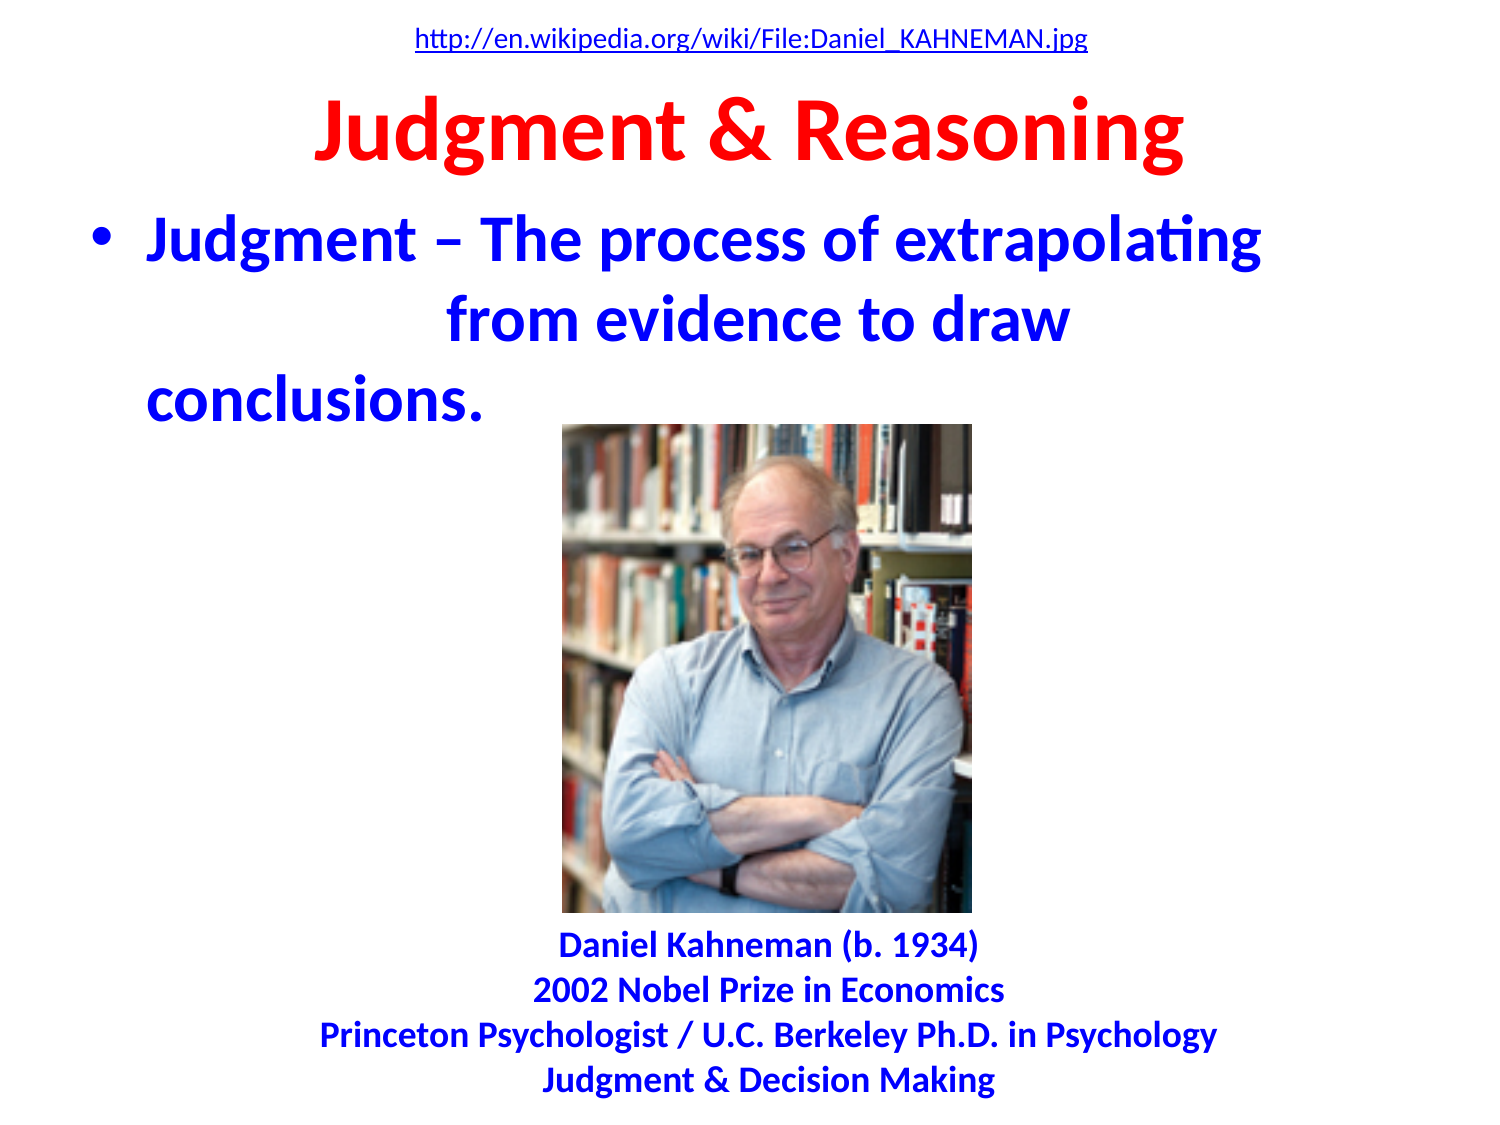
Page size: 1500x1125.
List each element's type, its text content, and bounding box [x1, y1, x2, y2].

text_box Daniel Kahneman (b. 1934) 2002 Nobel Prize in Economics Princeton Psychologist / U.C. Berkeley Ph.D. in Psychology Judgment & Decision Making [304, 912, 1234, 1108]
list Judgment – The process of extrapolating from evidence to draw conclusions. [75, 187, 1425, 1075]
title Judgment & Reasoning [75, 59, 1425, 187]
picture [562, 424, 972, 913]
text_box http://en.wikipedia.org/wiki/File:Daniel_KAHNEMAN.jpg [399, 12, 1150, 98]
